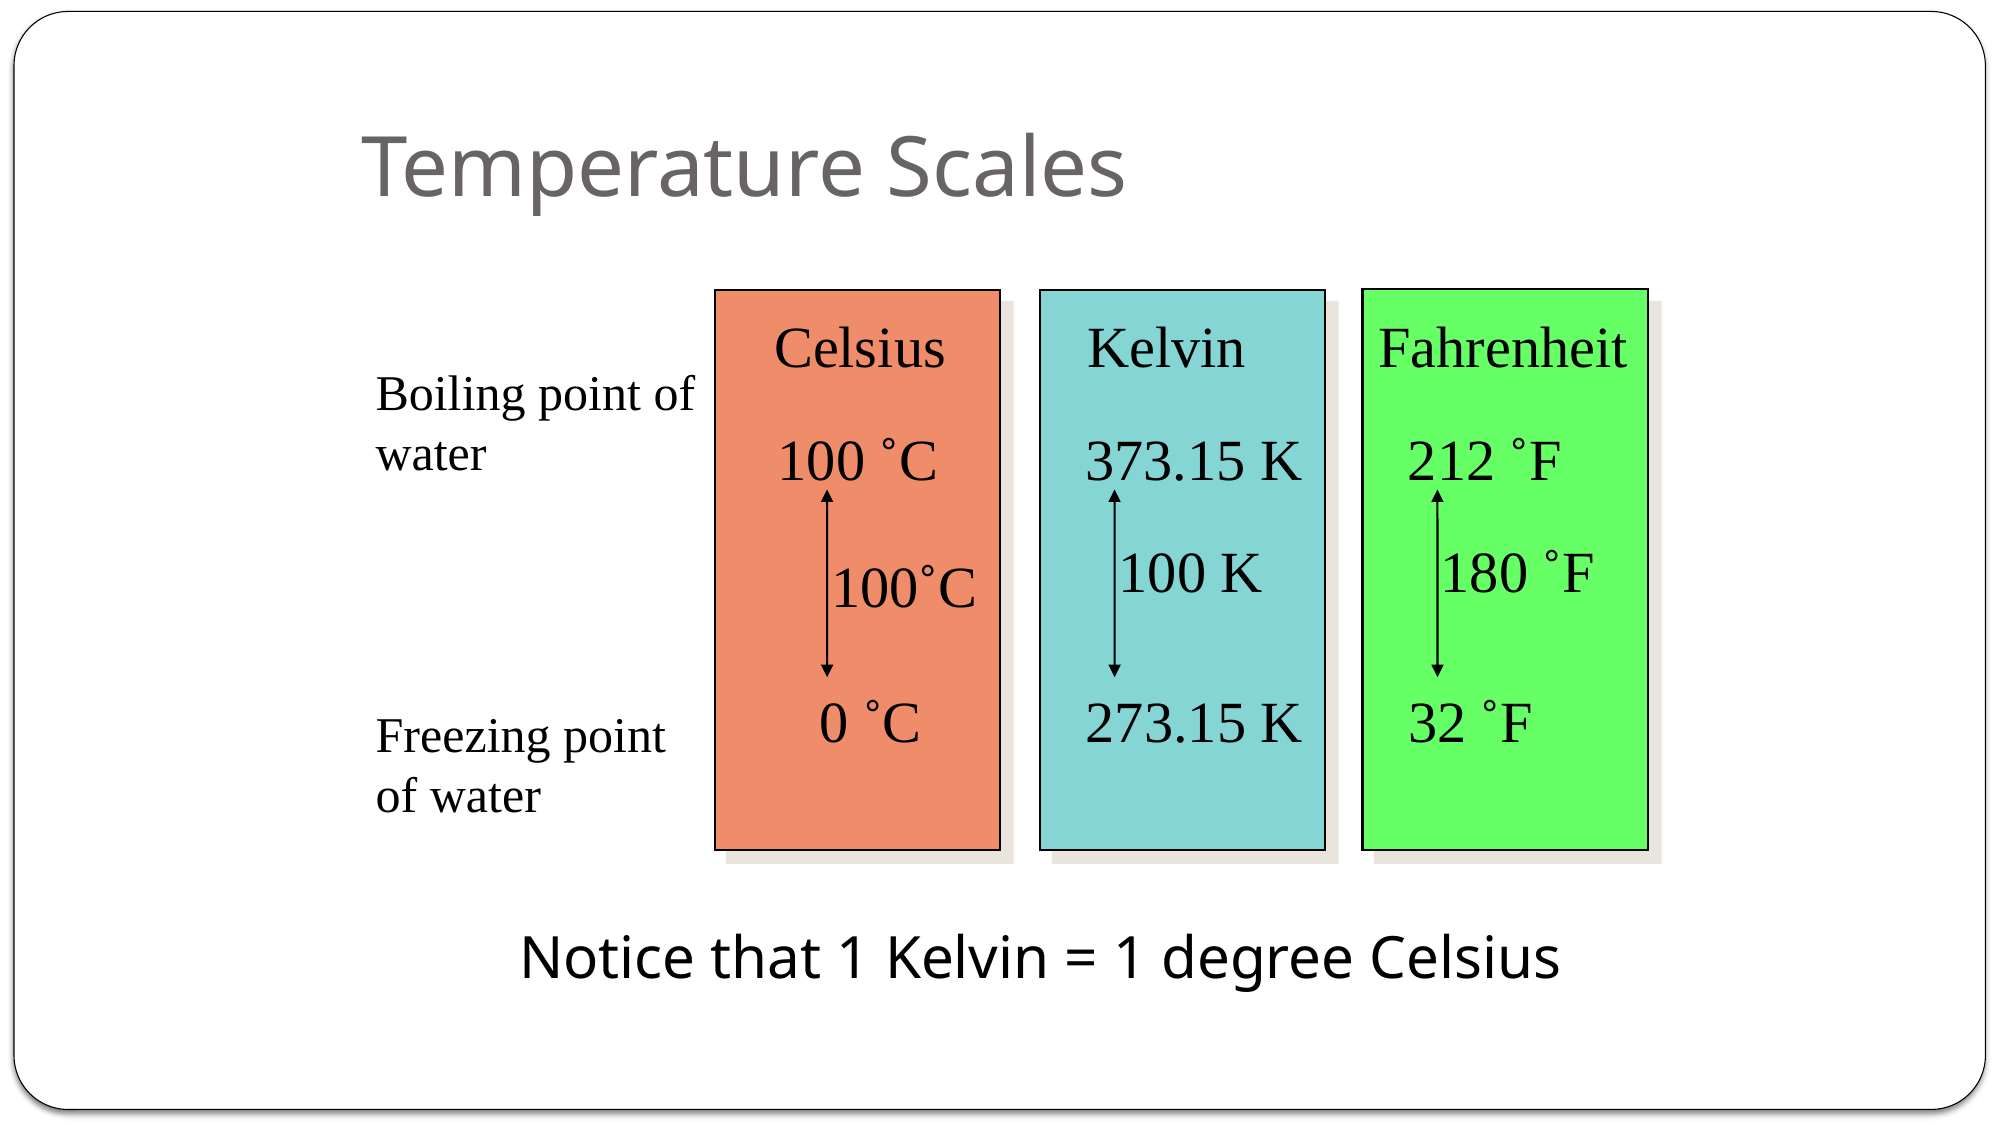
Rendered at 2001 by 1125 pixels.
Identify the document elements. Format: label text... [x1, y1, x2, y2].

text_box Celsius [759, 302, 962, 387]
title Temperature Scales [346, 40, 1622, 228]
text_box Fahrenheit [1363, 301, 1644, 387]
text_box Notice that 1 Kelvin = 1 degree Celsius [504, 912, 1577, 997]
text_box Kelvin [1072, 302, 1262, 387]
text_box Boiling point of water [360, 353, 714, 488]
text_box [714, 289, 1000, 850]
text_box [1039, 289, 1325, 850]
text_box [760, 414, 995, 763]
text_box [1068, 414, 1320, 764]
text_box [1391, 414, 1612, 764]
text_box [1362, 289, 1648, 850]
text_box Freezing point of water [360, 694, 714, 830]
